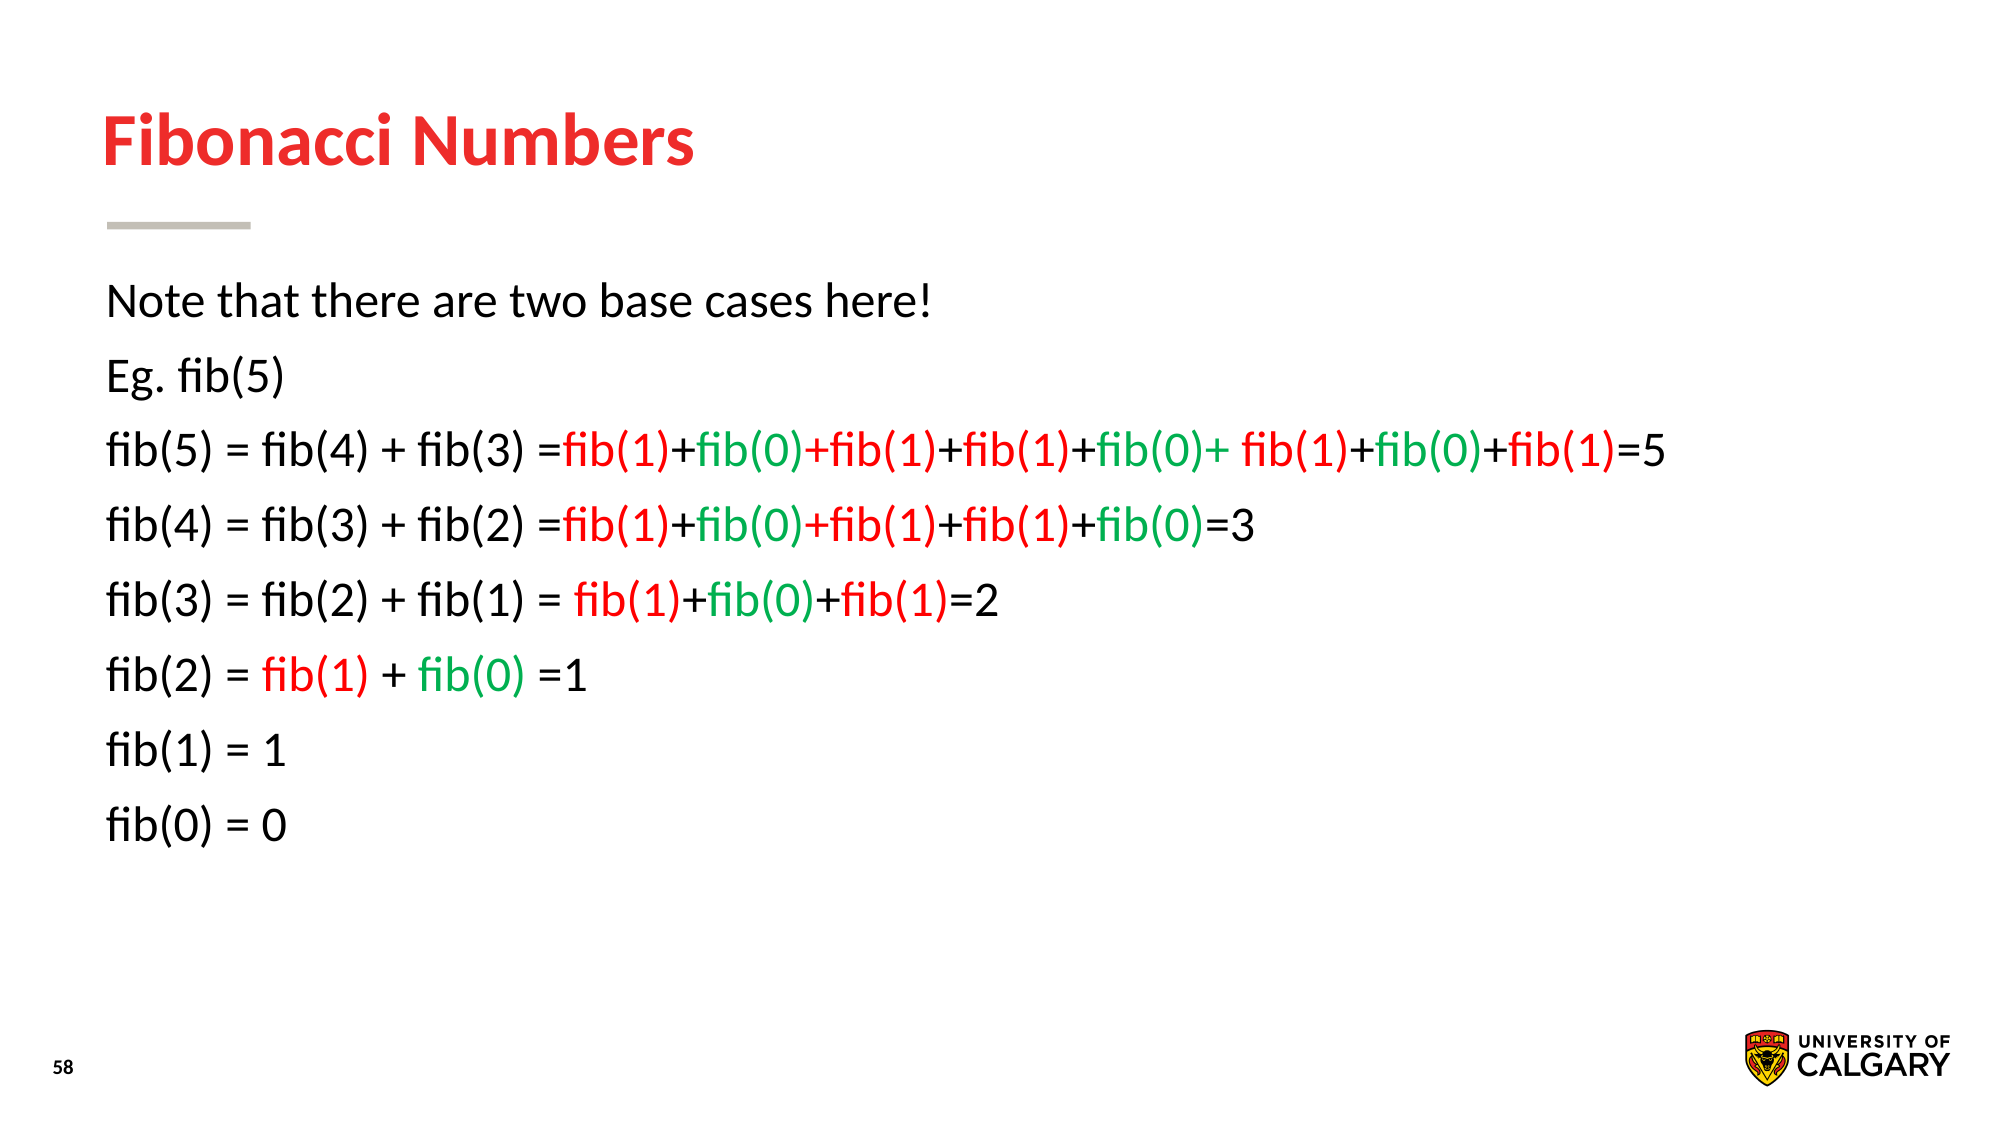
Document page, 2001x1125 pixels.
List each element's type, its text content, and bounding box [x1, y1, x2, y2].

picture [1722, 1012, 1973, 1099]
title Fibonacci Numbers [87, 60, 1774, 222]
list Note that there are two base cases here! Eg. fib(5) fib(5) = fib(4) + fib(3) =fib(1)+fib(0)+fib(1)+fib(1)+fib(0)+ fib(1)+fib(0)+fib(1)=5 fib(4) = fib(3) + fib(2) =fib(1)+fib(0)+fib(1)+fib(1)+fib(0)=3 fib(3) = fib(2) + fib(1) = fib(1)+fib(0)+fib(1)=2 fib(2) = fib(1) + fib(0) =1 fib(1) = 1 fib(0) = 0 [91, 266, 1774, 981]
